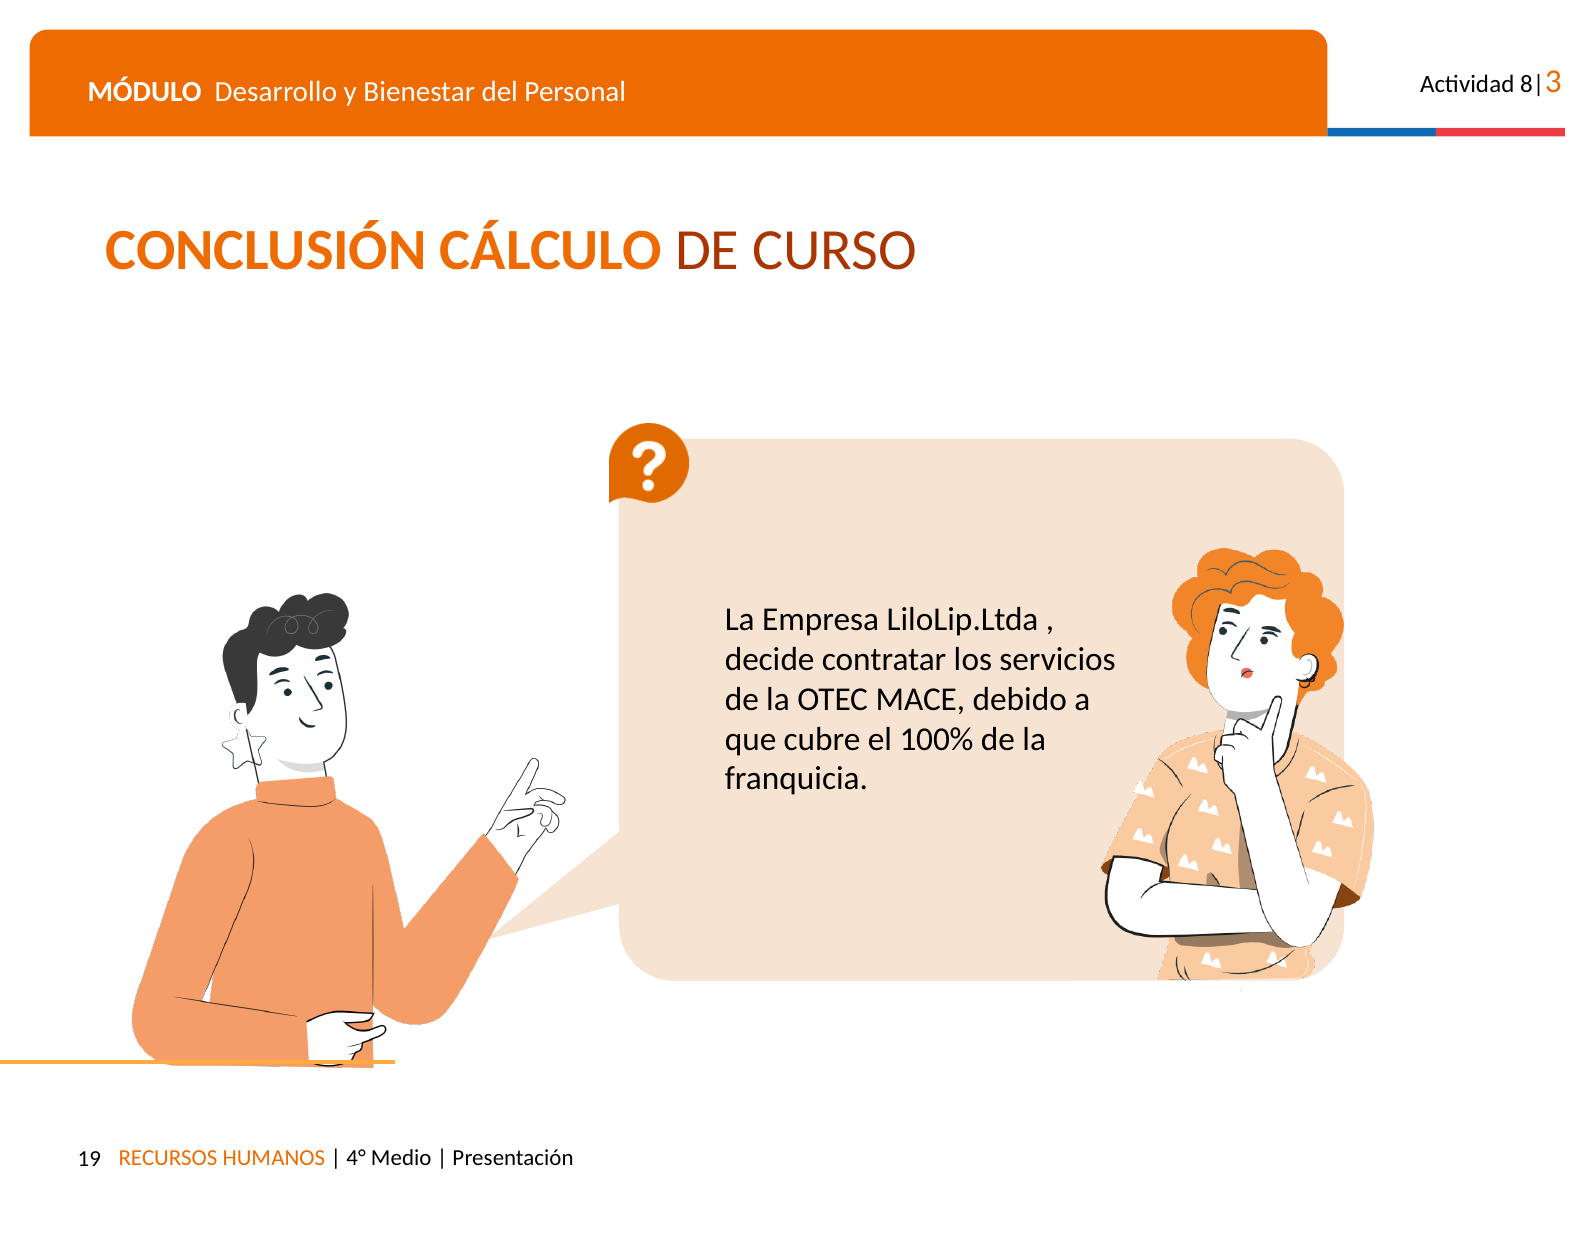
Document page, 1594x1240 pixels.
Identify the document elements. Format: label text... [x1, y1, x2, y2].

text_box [464, 438, 1345, 981]
text_box CONCLUSIÓN CÁLCULO DE CURSO [90, 209, 1560, 296]
picture [609, 423, 689, 503]
picture [131, 592, 566, 1068]
picture [1100, 548, 1374, 992]
slide_number 19 [60, 1128, 117, 1240]
